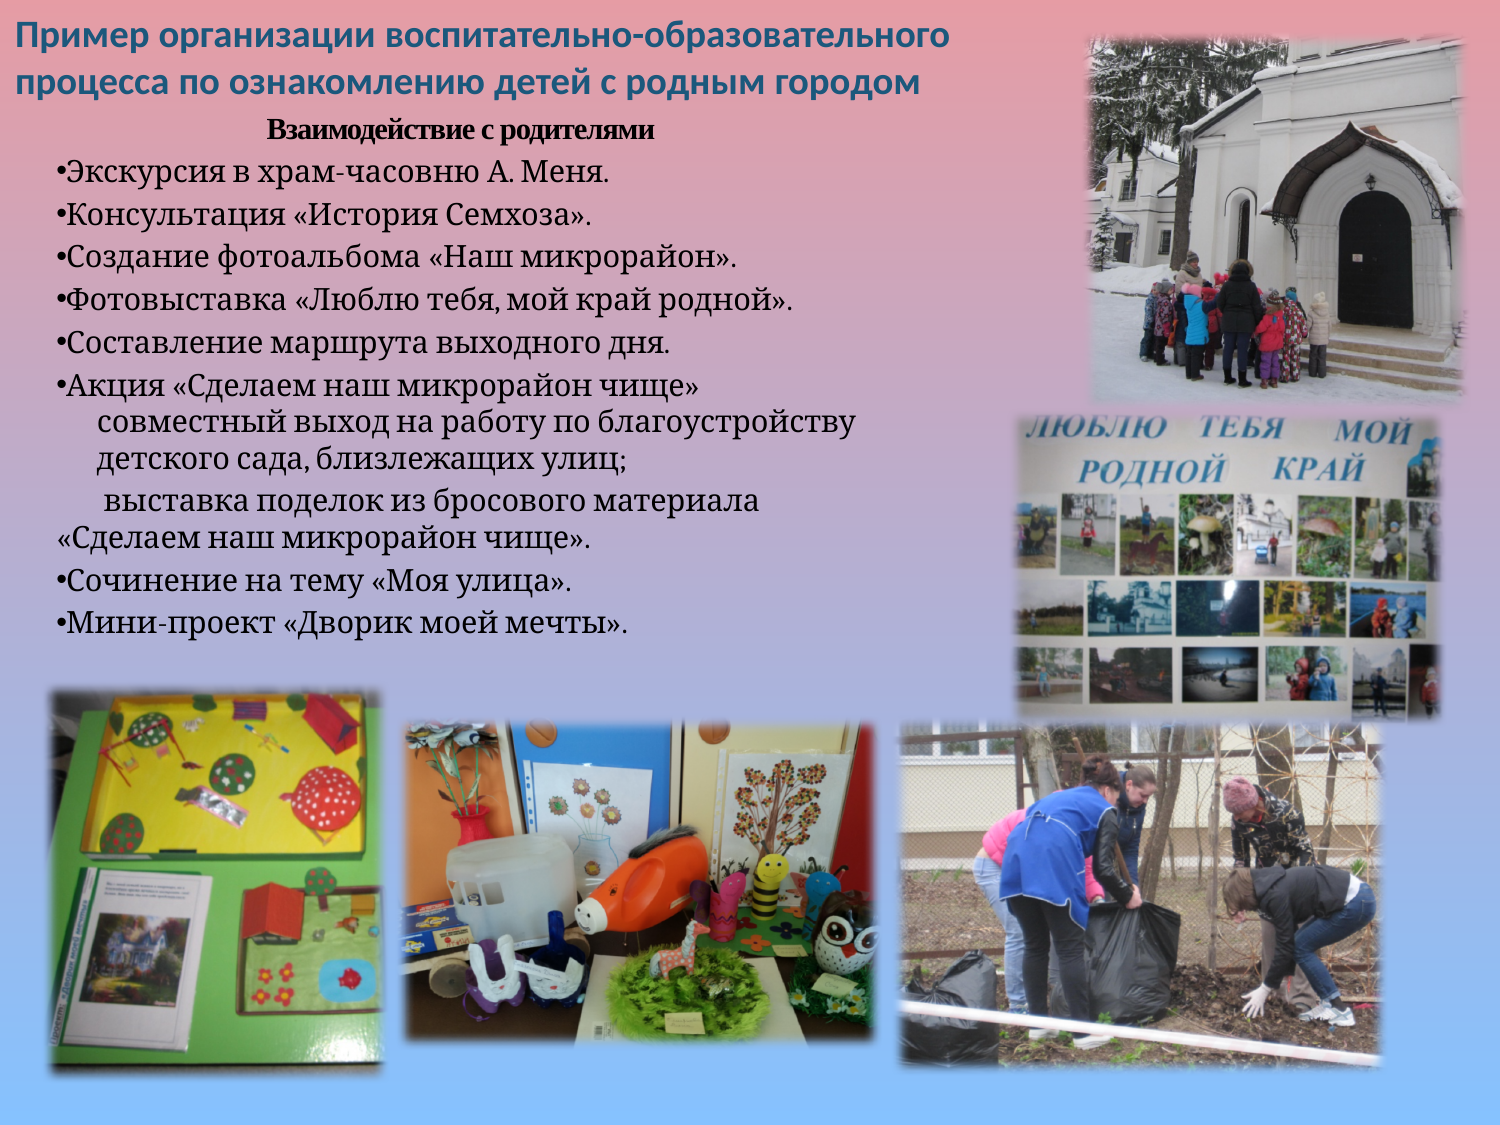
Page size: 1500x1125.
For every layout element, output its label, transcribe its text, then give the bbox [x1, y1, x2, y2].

list Взаимодействие с родителями Экскурсия в храм-часовню А. Меня. Консультация «История Семхоза». Создание фотоальбома «Наш микрорайон». Фотовыставка «Люблю тебя, мой край родной». Составление маршрута выходного дня. Акция «Сделаем наш микрорайон чище» совместный выход на работу по благоустройству детского сада, близлежащих улиц; выставка поделок из бросового материала «Сделаем наш микрорайон чище». Сочинение на тему «Моя улица». Мини-проект «Дворик моей мечты». [41, 101, 880, 681]
picture [41, 680, 390, 1084]
picture [1006, 30, 1471, 729]
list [891, 715, 1389, 1077]
picture [395, 715, 884, 1051]
title Пример организации воспитательно-образовательного процесса по ознакомлению детей с родным городом [0, 0, 987, 157]
